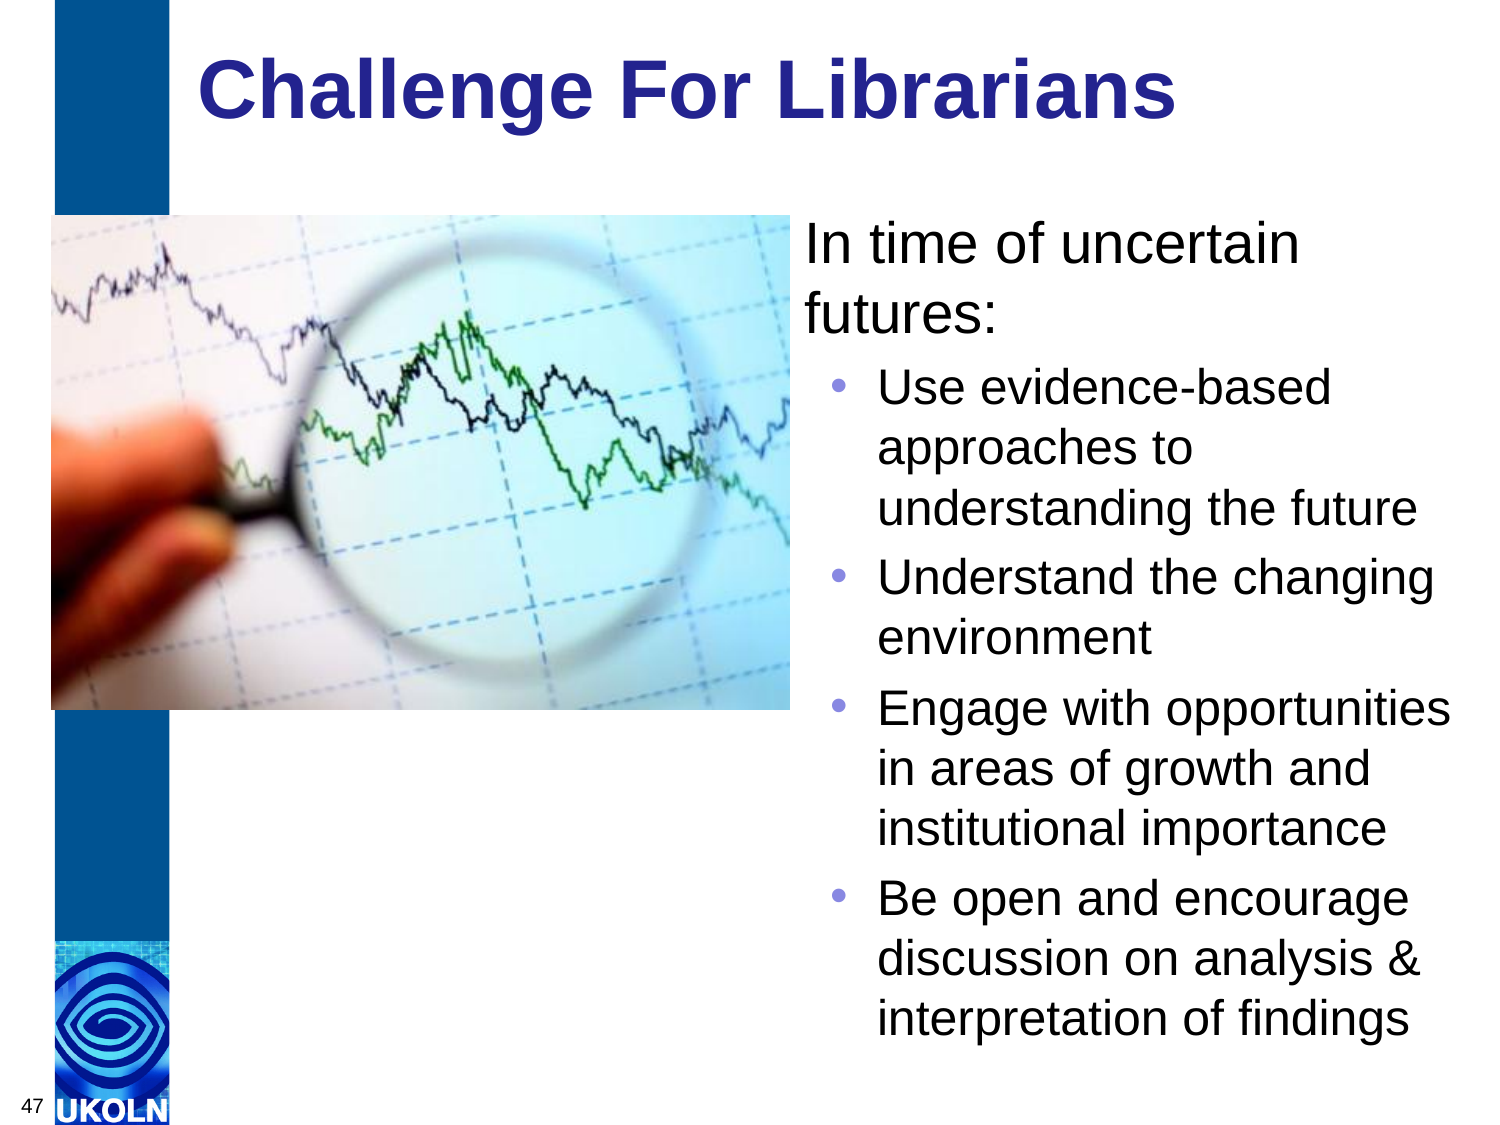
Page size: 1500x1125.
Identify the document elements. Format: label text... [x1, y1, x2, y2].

picture [50, 215, 790, 710]
title Challenge For Librarians [182, 27, 1458, 146]
list In time of uncertain futures: Use evidence-based approaches to understanding the future Understand the changing environment Engage with opportunities in areas of growth and institutional importance Be open and encourage discussion on analysis & interpretation of findings [789, 197, 1500, 1125]
slide_number 47 [0, 1085, 60, 1125]
picture [54, 941, 170, 1125]
